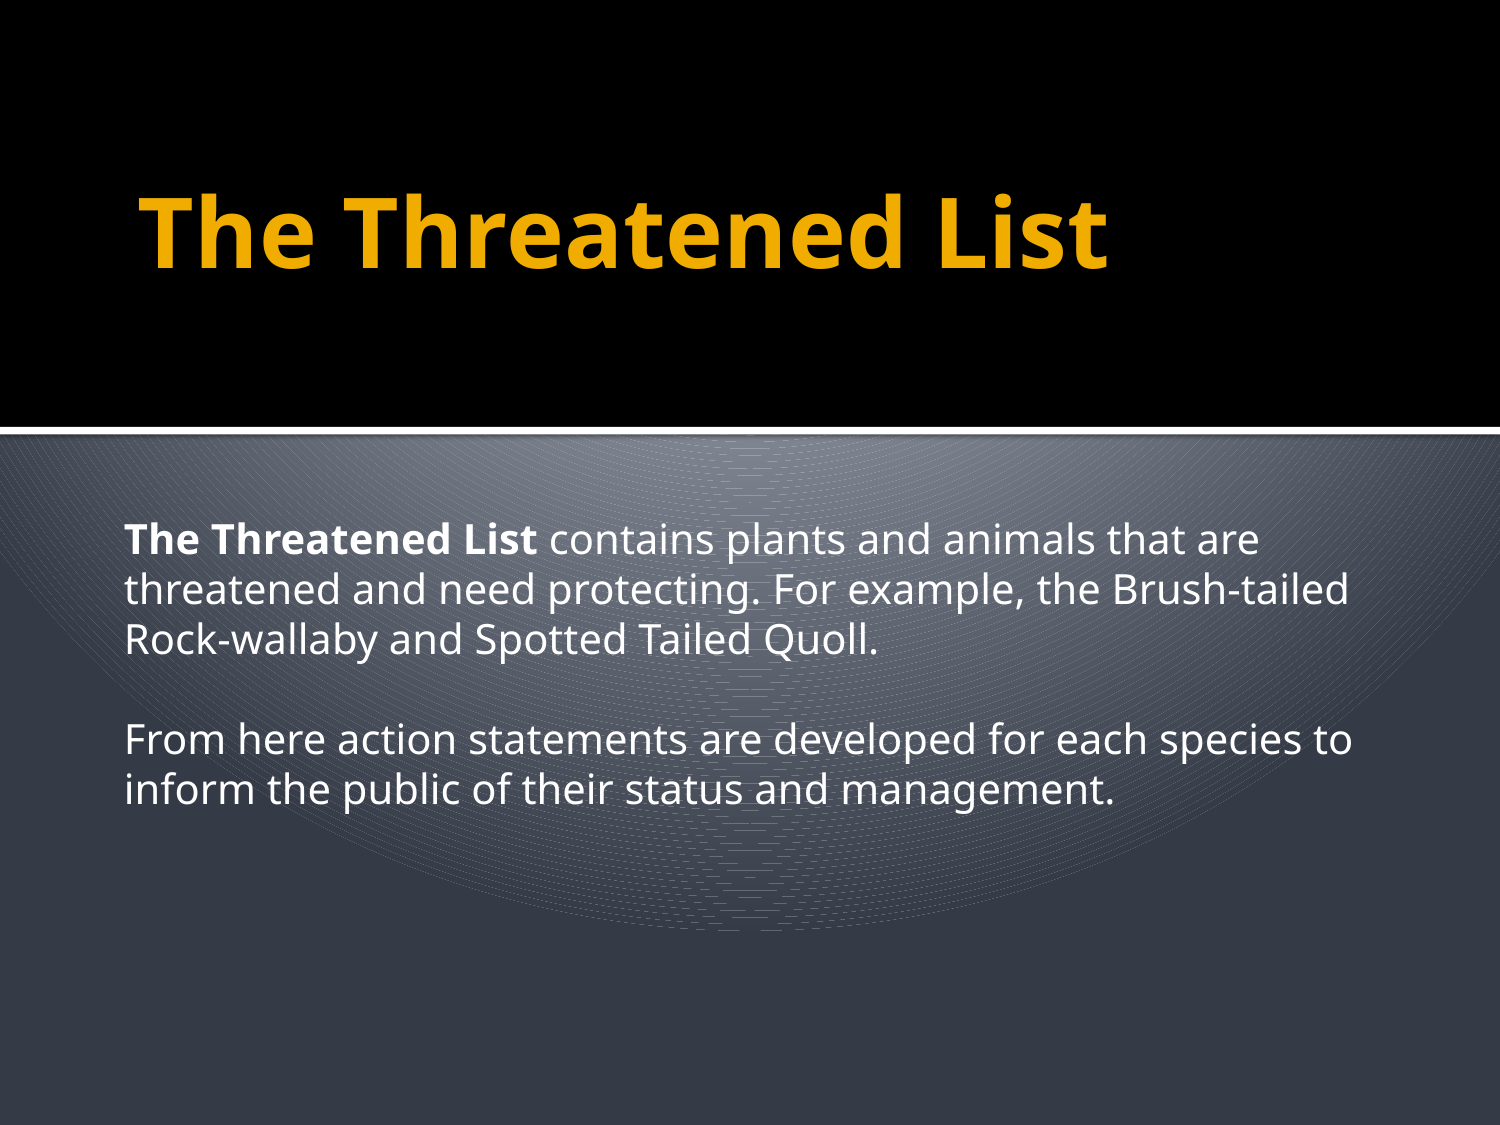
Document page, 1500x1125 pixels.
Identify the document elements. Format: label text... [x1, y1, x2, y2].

list The Threatened List contains plants and animals that are threatened and need protecting. For example, the Brush-tailed Rock-wallaby and Spotted Tailed Quoll. From here action statements are developed for each species to inform the public of their status and management. [99, 512, 1416, 1013]
title The Threatened List [123, 19, 1438, 288]
